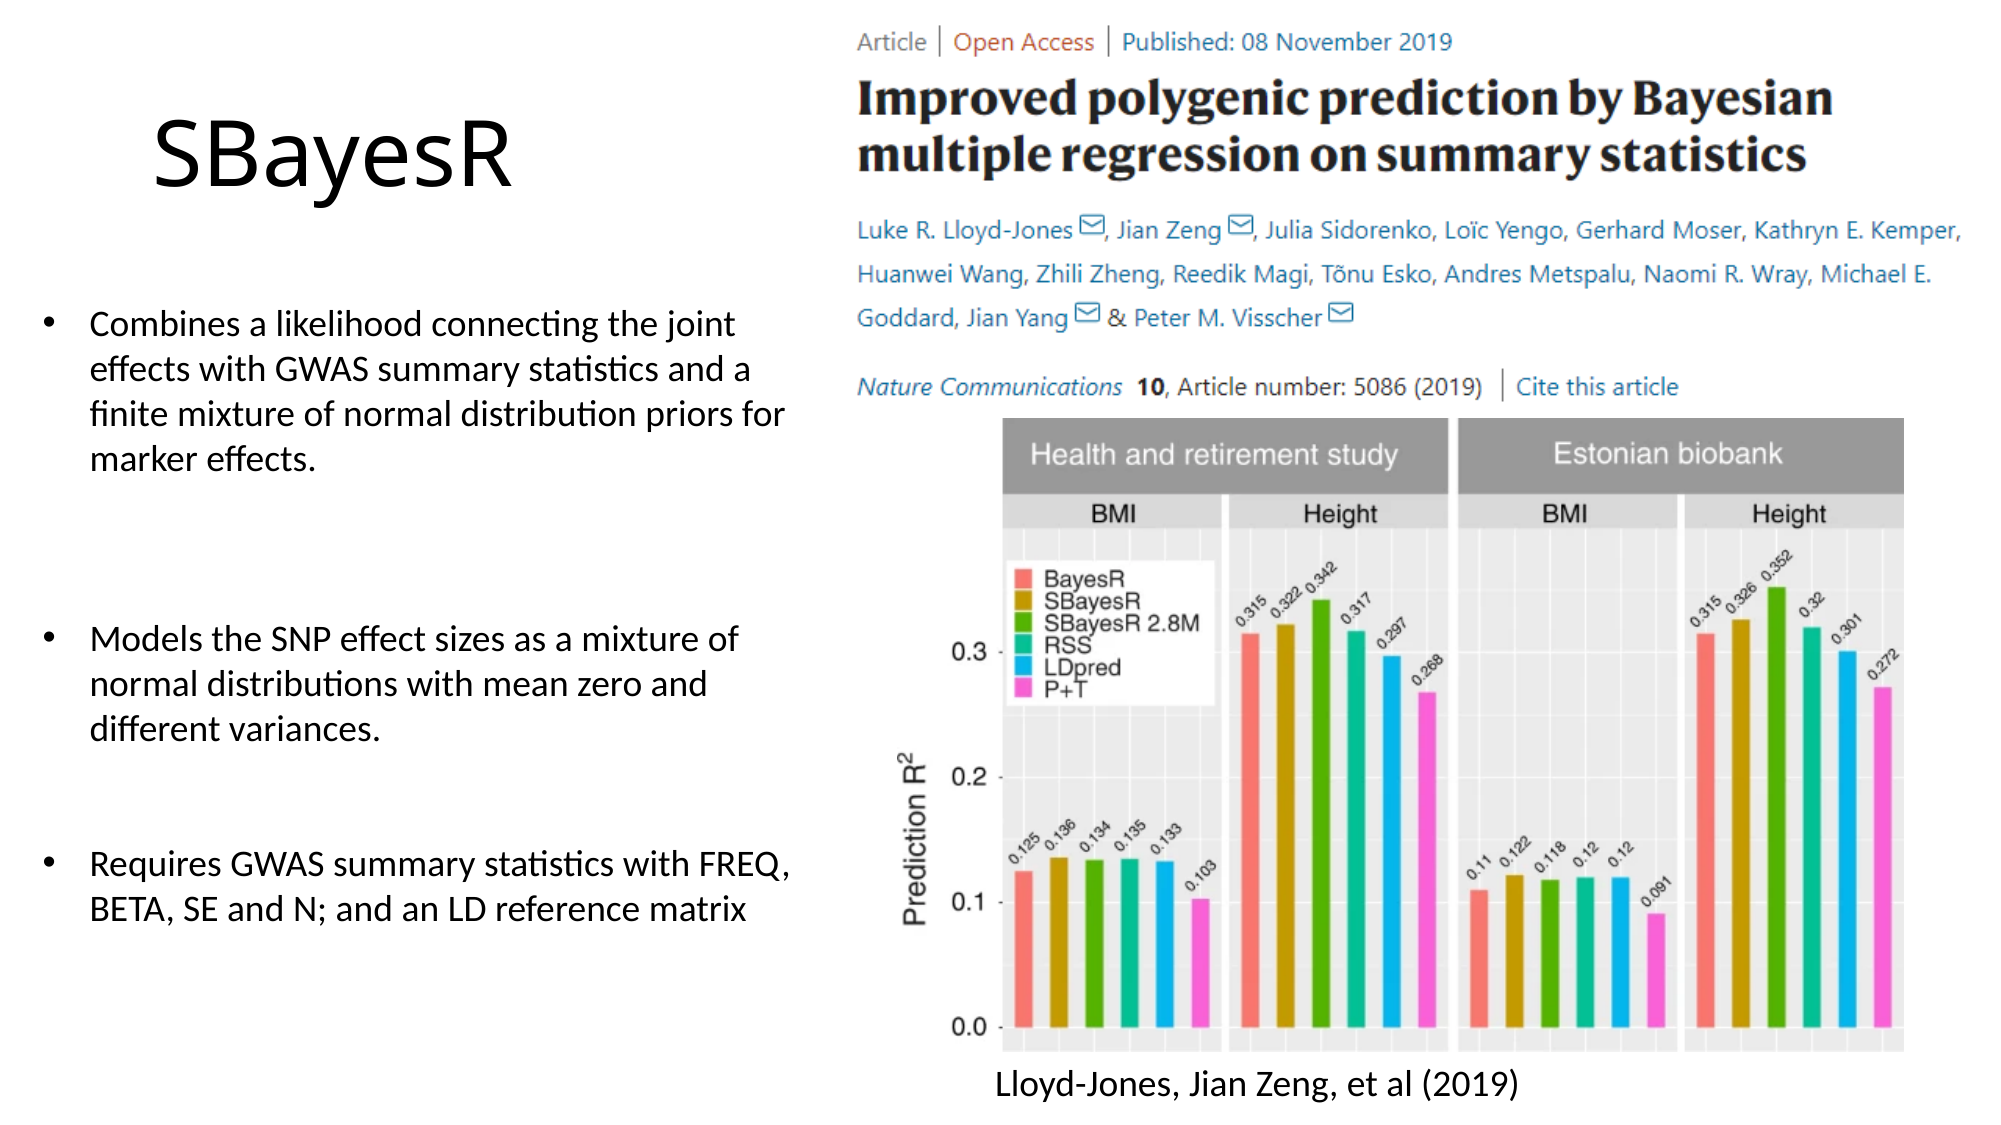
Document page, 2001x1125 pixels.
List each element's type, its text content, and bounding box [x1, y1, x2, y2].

text_box Lloyd-Jones, Jian Zeng, et al (2019) [980, 1052, 1536, 1112]
text_box Combines a likelihood connecting the joint effects with GWAS summary statistics and a finite mixture of normal distribution priors for marker effects. Models the SNP effect sizes as a mixture of normal distributions with mean zero and different variances. Requires GWAS summary statistics with FREQ, BETA, SE and N; and an LD reference matrix [27, 291, 848, 936]
picture [825, 0, 1976, 1052]
title SBayesR [137, 47, 825, 266]
